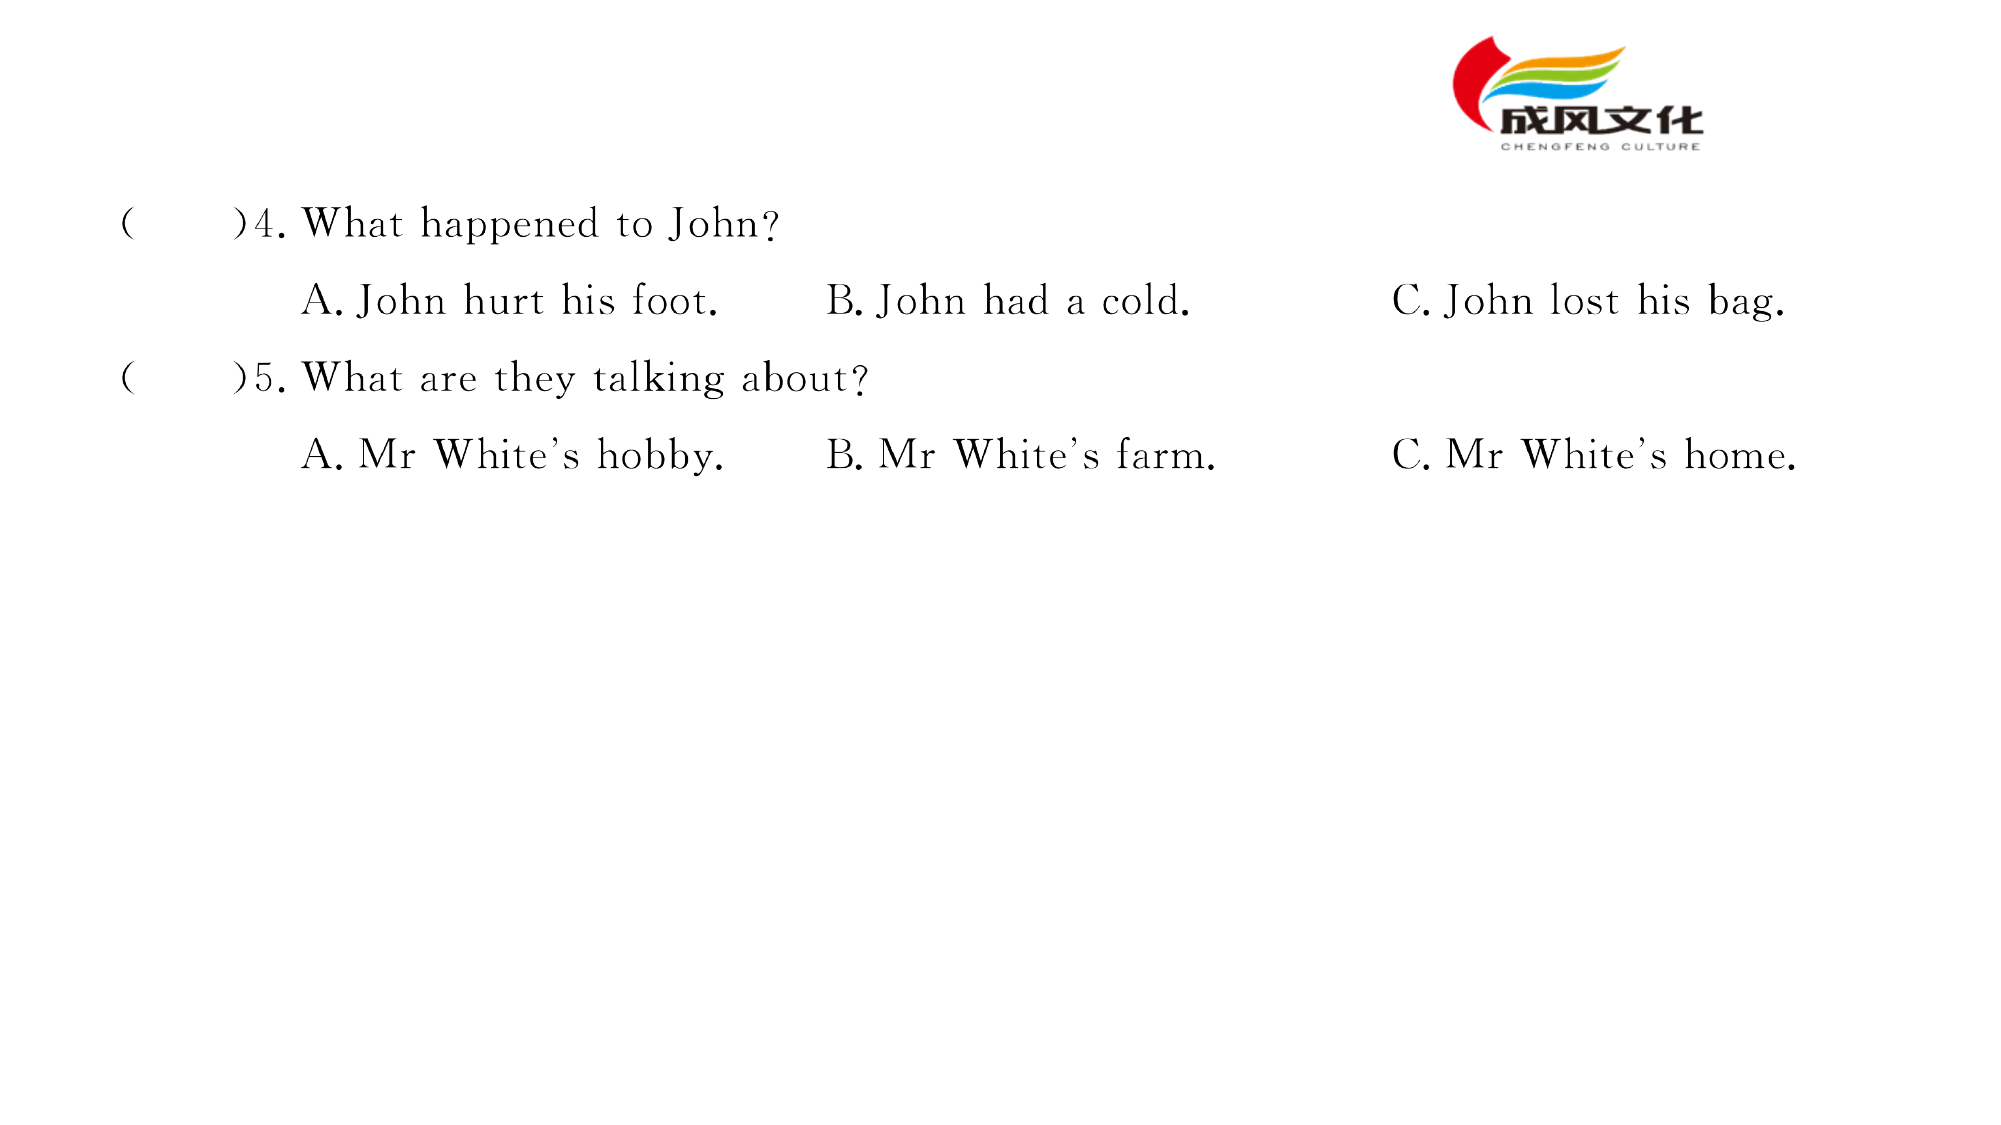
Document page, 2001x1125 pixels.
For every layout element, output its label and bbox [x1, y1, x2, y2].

picture [118, 30, 2000, 488]
